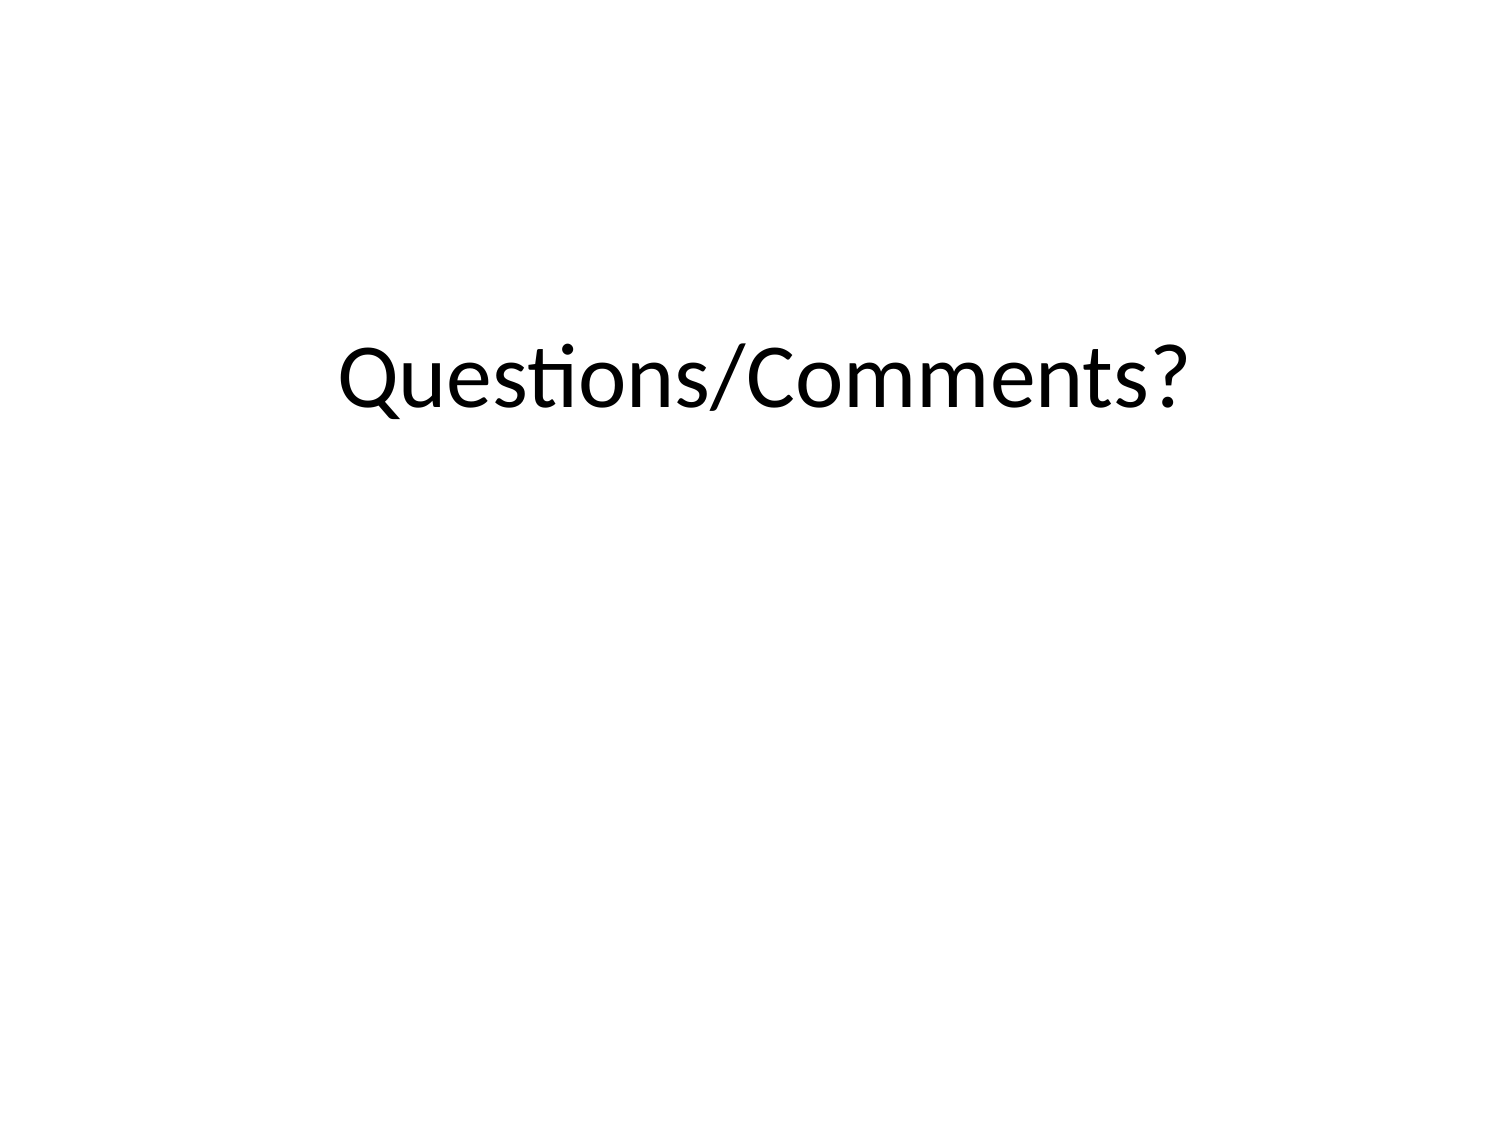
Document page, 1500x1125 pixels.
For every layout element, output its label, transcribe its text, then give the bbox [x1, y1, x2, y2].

title Questions/Comments? [90, 276, 1441, 465]
